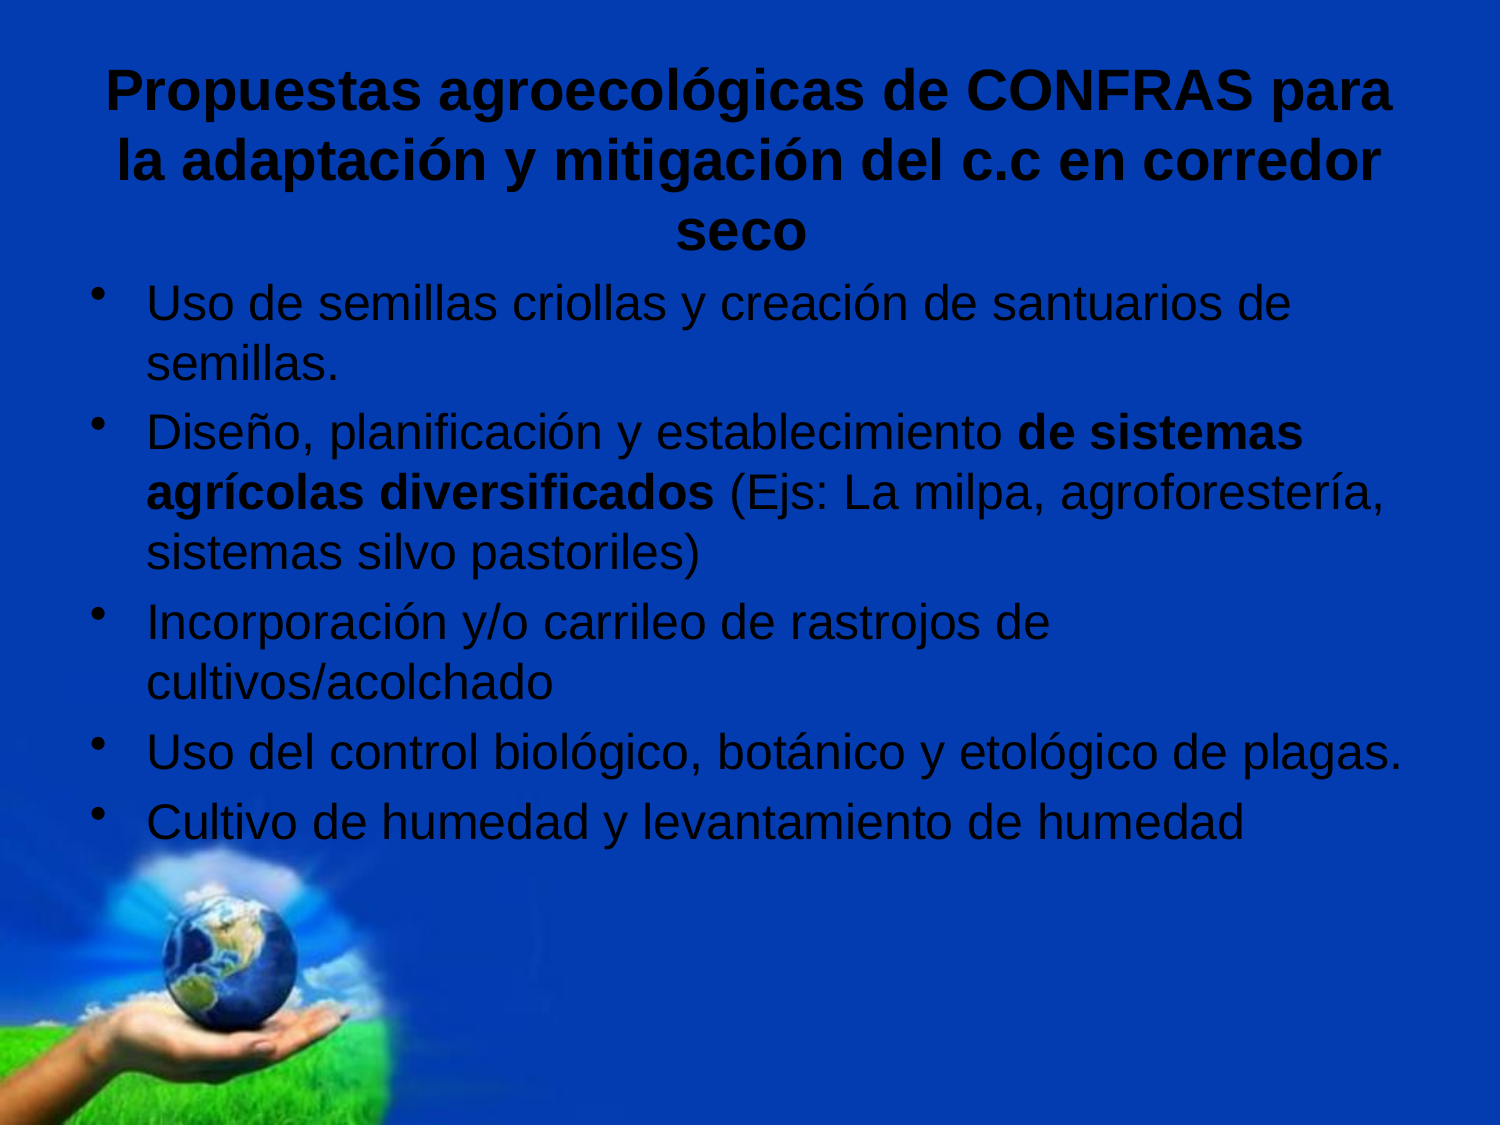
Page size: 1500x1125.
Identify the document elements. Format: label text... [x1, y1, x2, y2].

list Uso de semillas criollas y creación de santuarios de semillas. Diseño, planificación y establecimiento de sistemas agrícolas diversificados (Ejs: La milpa, agroforestería, sistemas silvo pastoriles) Incorporación y/o carrileo de rastrojos de cultivos/acolchado Uso del control biológico, botánico y etológico de plagas. Cultivo de humedad y levantamiento de humedad [75, 262, 1425, 1005]
picture [0, 0, 1500, 1125]
title Propuestas agroecológicas de CONFRAS para la adaptación y mitigación del c.c en corredor seco [75, 45, 1425, 233]
